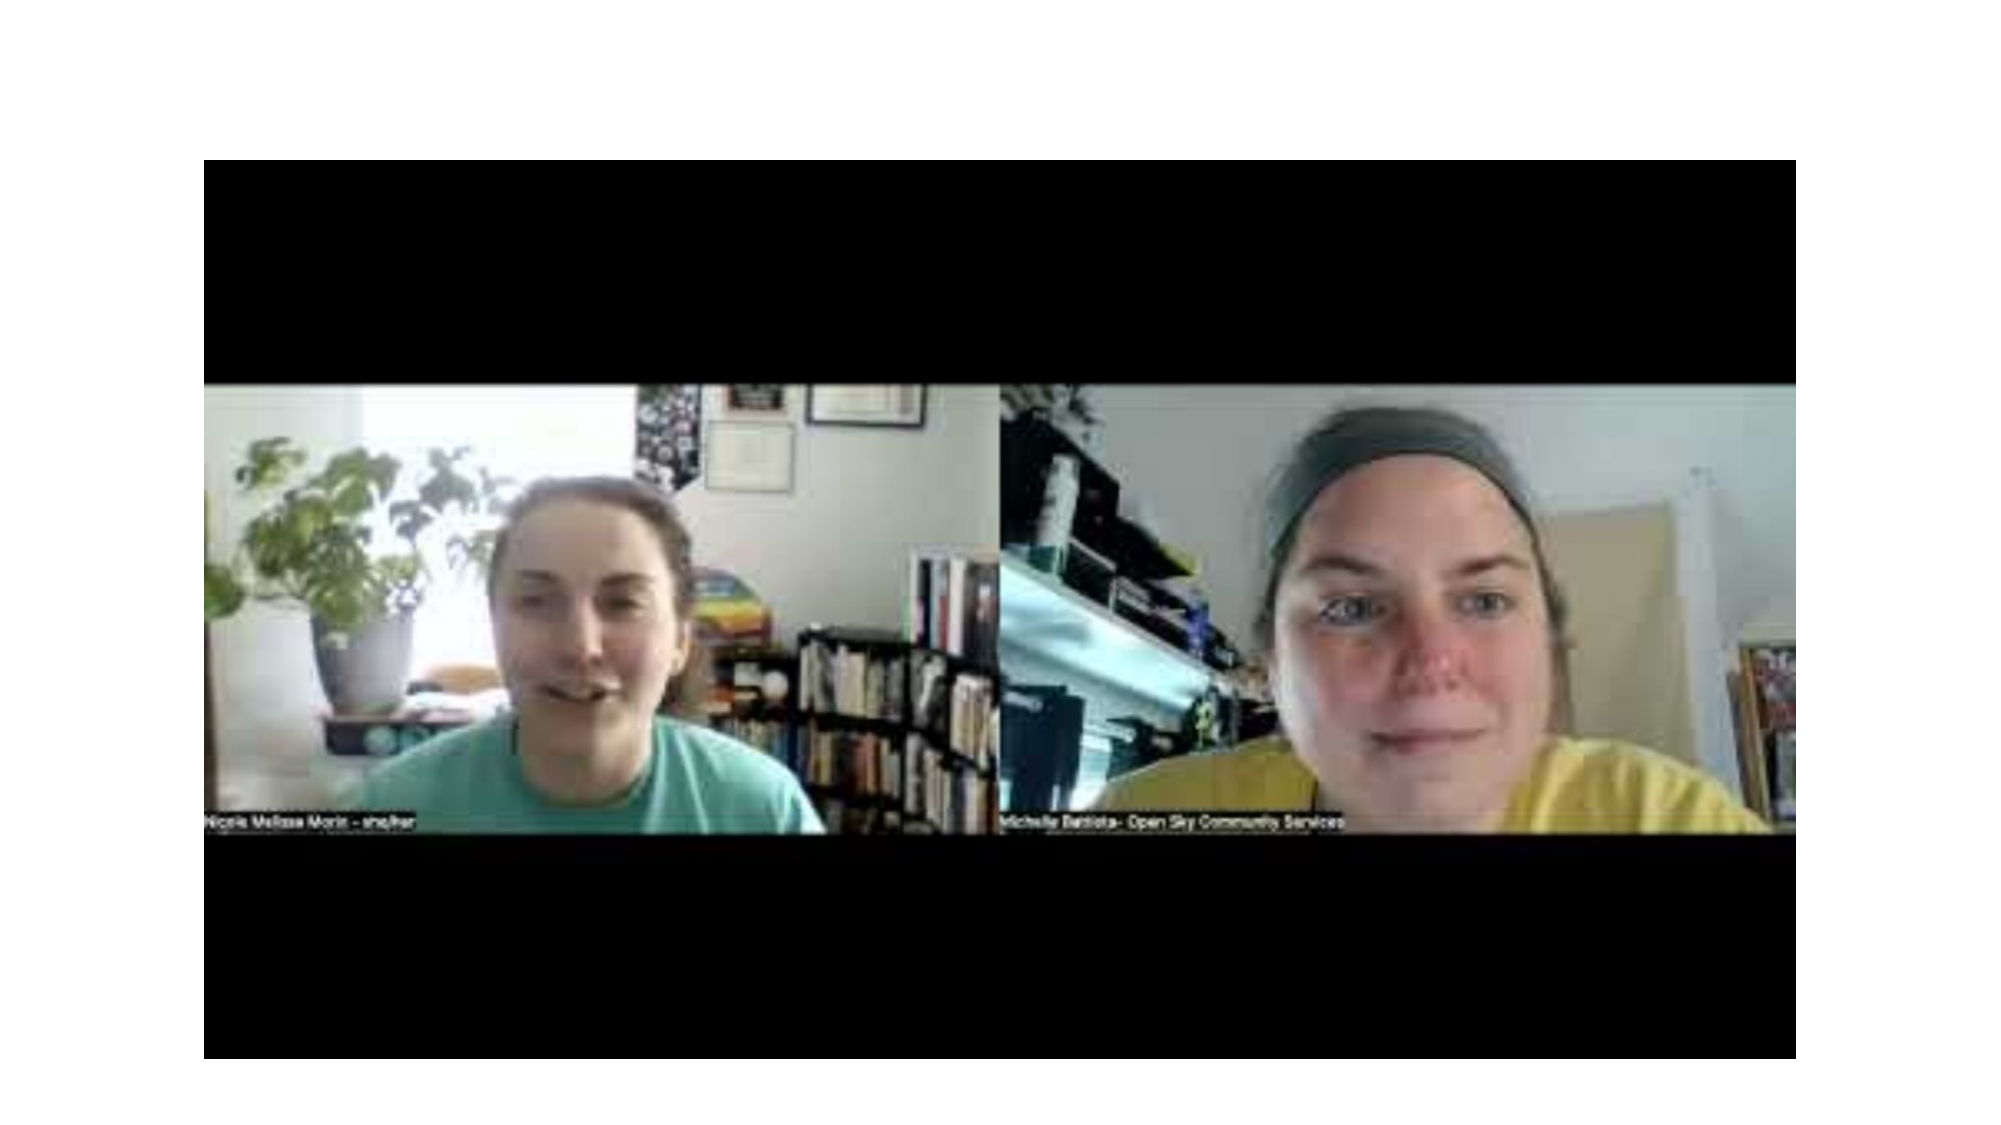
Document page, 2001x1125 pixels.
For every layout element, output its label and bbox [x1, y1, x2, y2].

text_box [203, 159, 1797, 1060]
